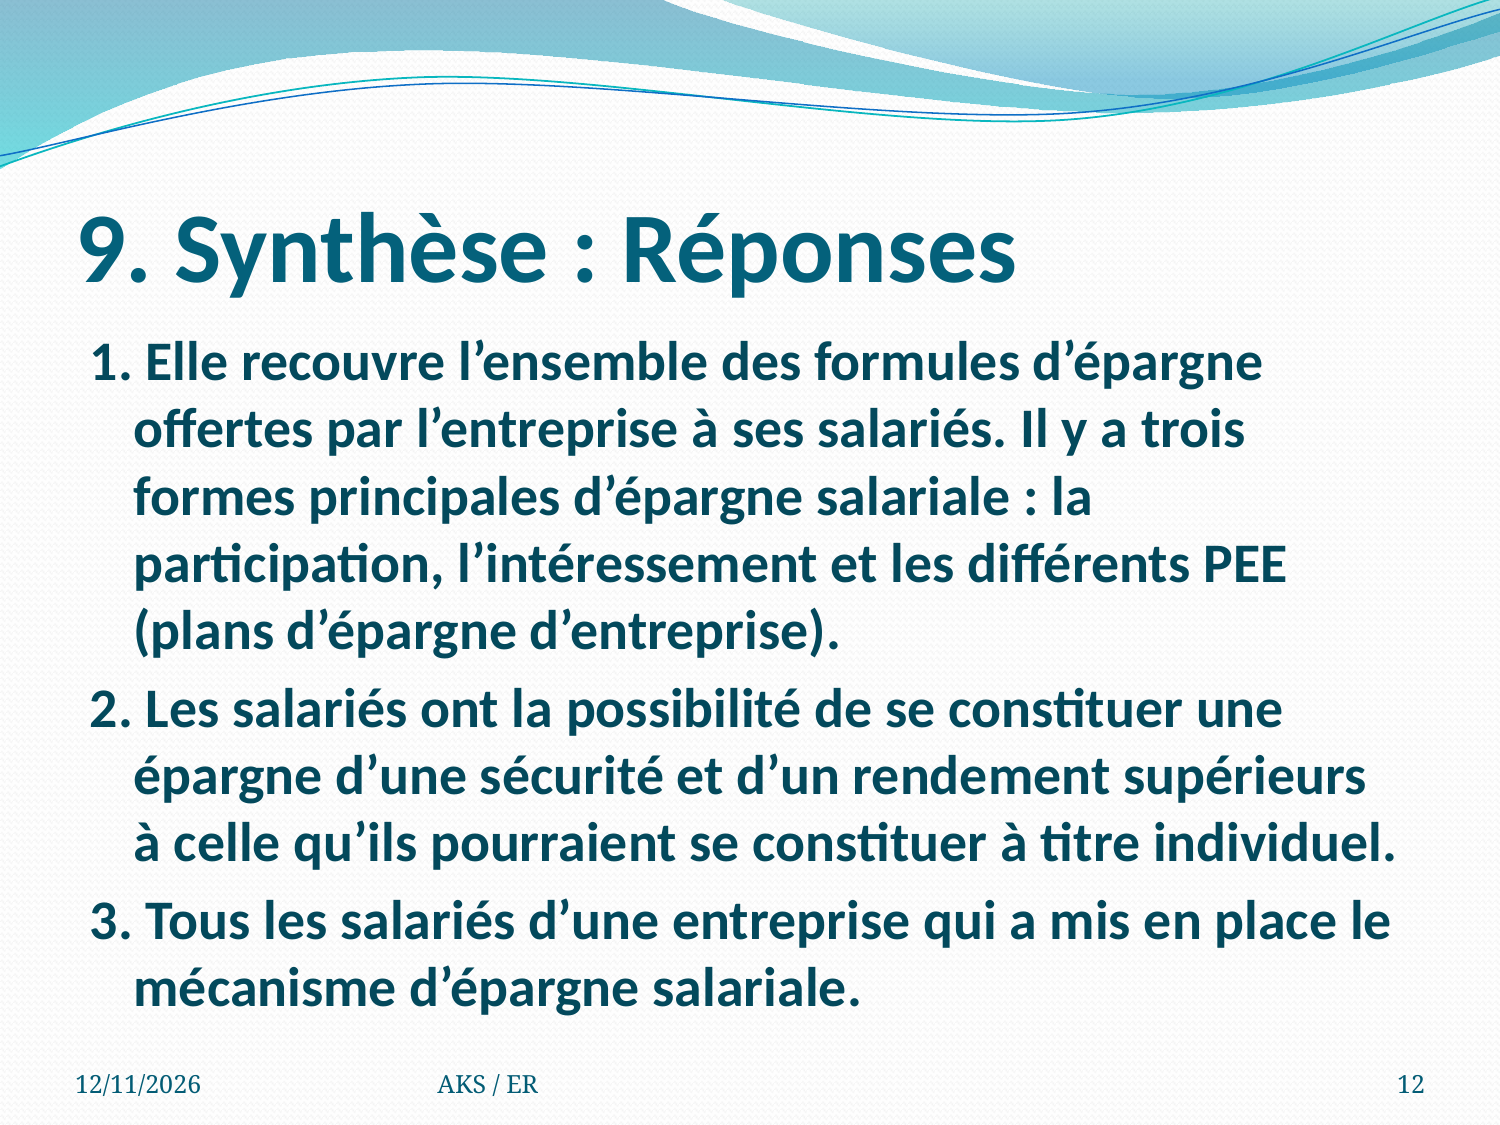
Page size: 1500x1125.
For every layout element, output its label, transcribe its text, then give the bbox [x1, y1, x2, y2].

title 9. Synthèse : Réponses [75, 115, 1425, 303]
slide_number 12 [1299, 1042, 1425, 1103]
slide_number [75, 1042, 425, 1103]
list 1. Elle recouvre l’ensemble des formules d’épargne offertes par l’entreprise à ses salariés. Il y a trois formes principales d’épargne salariale : la participation, l’intéressement et les différents PEE (plans d’épargne d’entreprise). 2. Les salariés ont la possibilité de se constituer une épargne d’une sécurité et d’un rendement supérieurs à celle qu’ils pourraient se constituer à titre individuel. 3. Tous les salariés d’une entreprise qui a mis en place le mécanisme d’épargne salariale. [75, 317, 1425, 1038]
footer AKS / ER [437, 1042, 988, 1103]
